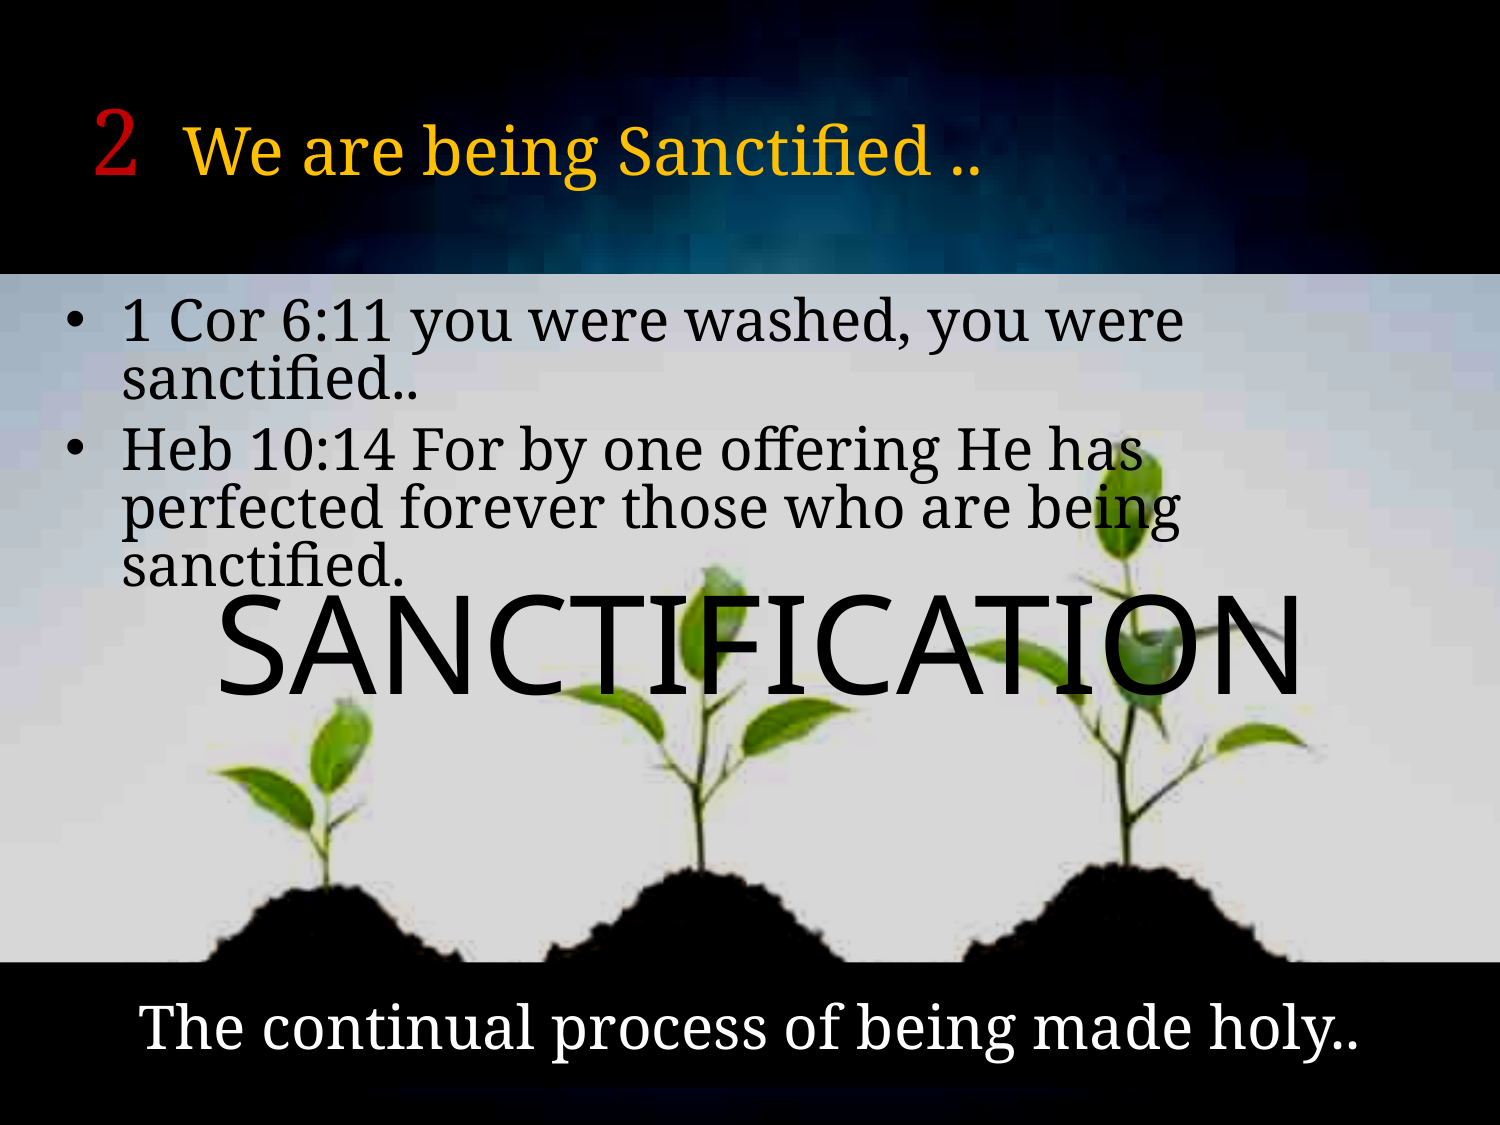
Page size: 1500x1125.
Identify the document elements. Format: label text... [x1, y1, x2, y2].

picture [0, 274, 1500, 1001]
text_box The continual process of being made holy.. [0, 1008, 1500, 1088]
title 2 We are being Sanctified .. [75, 45, 1000, 233]
